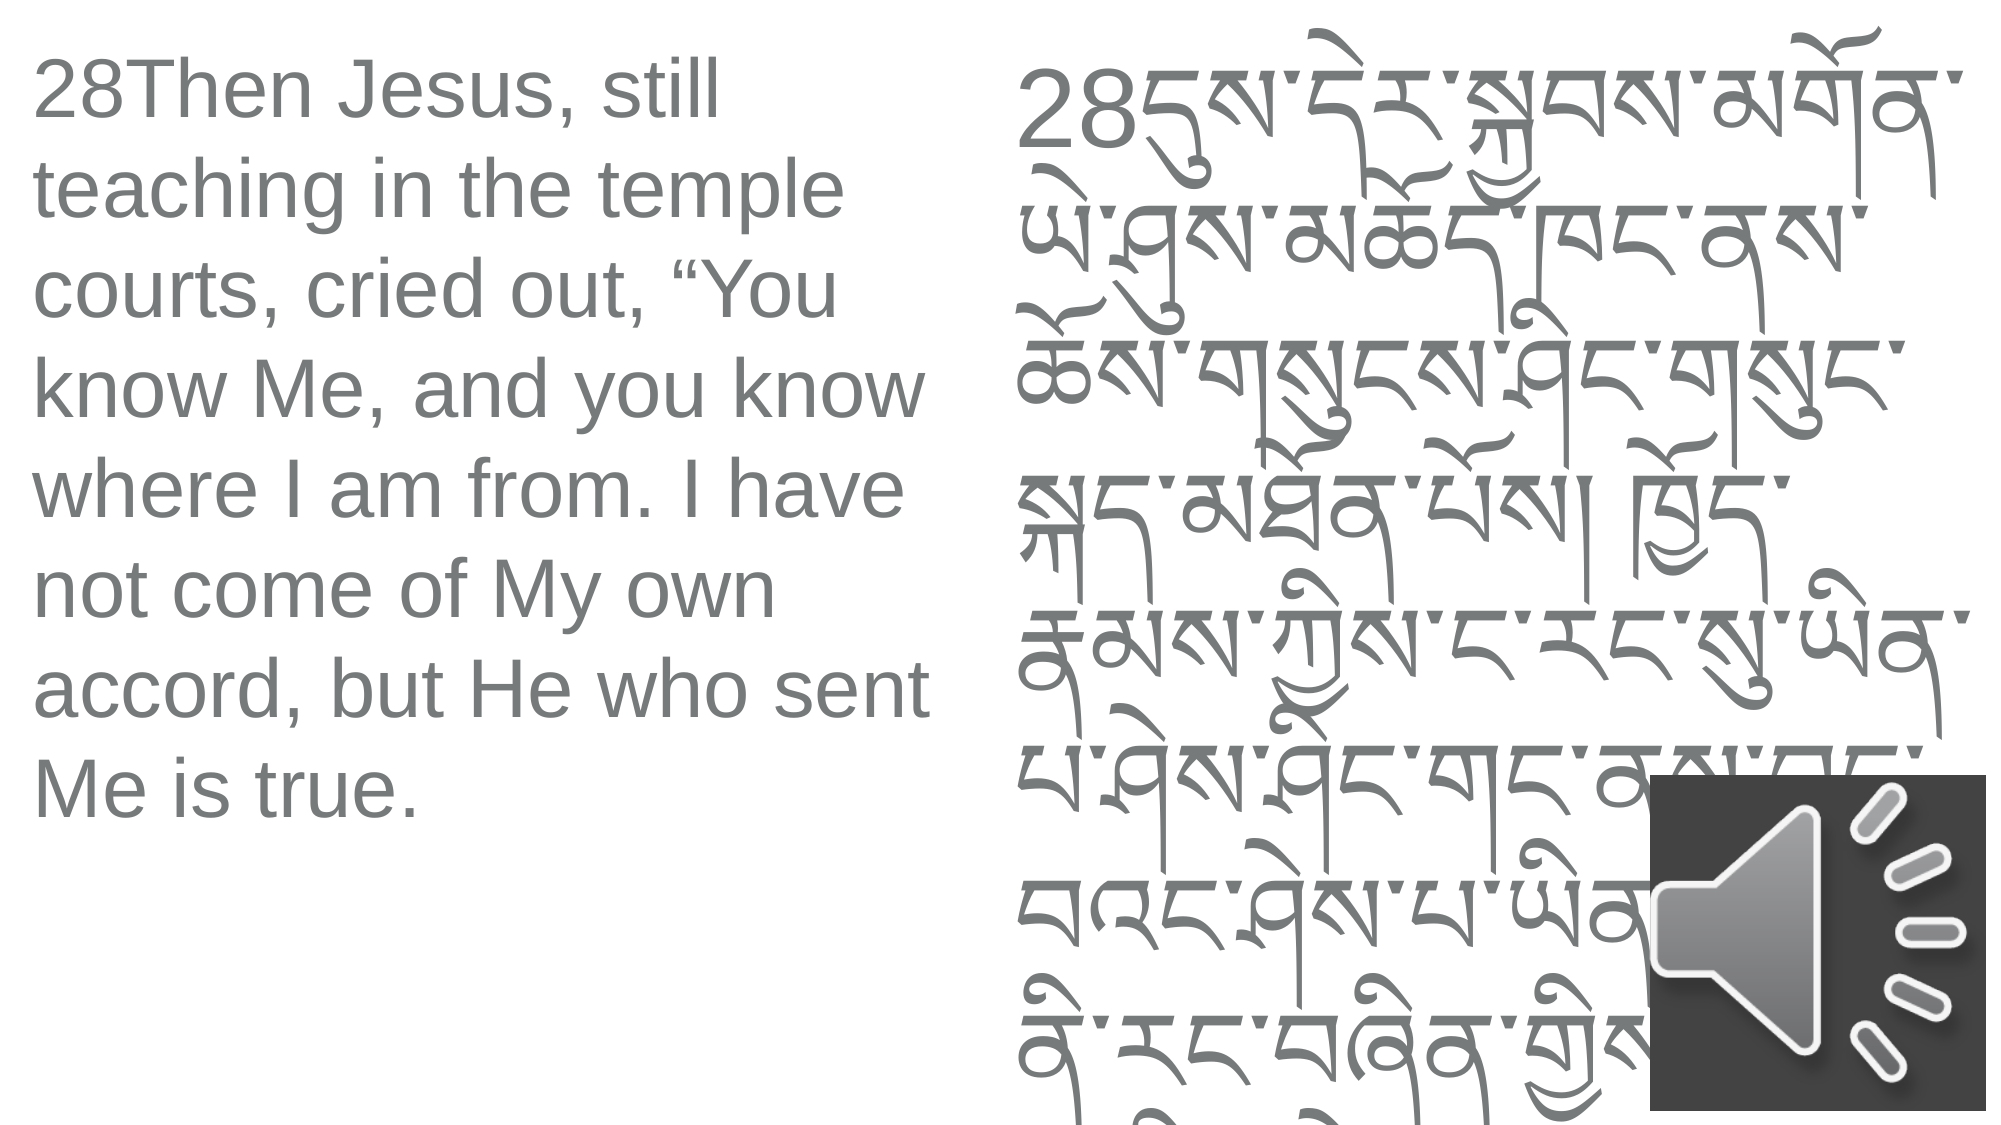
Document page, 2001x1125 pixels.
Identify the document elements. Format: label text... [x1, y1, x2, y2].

text_box 28Then Jesus, still teaching in the temple courts, cried out, “You know Me, and you know where I am from. I have not come of My own accord, but He who sent Me is true. [18, 27, 973, 1104]
picture [1648, 773, 1987, 1112]
text_box 28དུས་དེར་སྐྱབས་མགོན་ཡེ་ཤུས་མཆོད་ཁང་ནས་ཆོས་གསུངས་ཤིང་གསུང་སྐད་མཐོན༌པོས། ཁྱོད་རྣམས་ཀྱིས་ང་རང་སུ་ཡིན་པ་ཤེས་ཤིང་གང་ནས་བྱུང་བའང་ཤེས༌པ་ཡིན། བདག་ནི་རང་བཞིན་གྱིས་ཡོང་བ་མ་ཡིན༌ཏེ། ང་རང་མངགས་མཁན་ནི་བདེན་པ་ལགས། ཁྱོད་རྣམས་ཀྱིས་ཁོང་ཉིད་ངོ་མི་ཤེས་སོ།། [999, 27, 2000, 1104]
